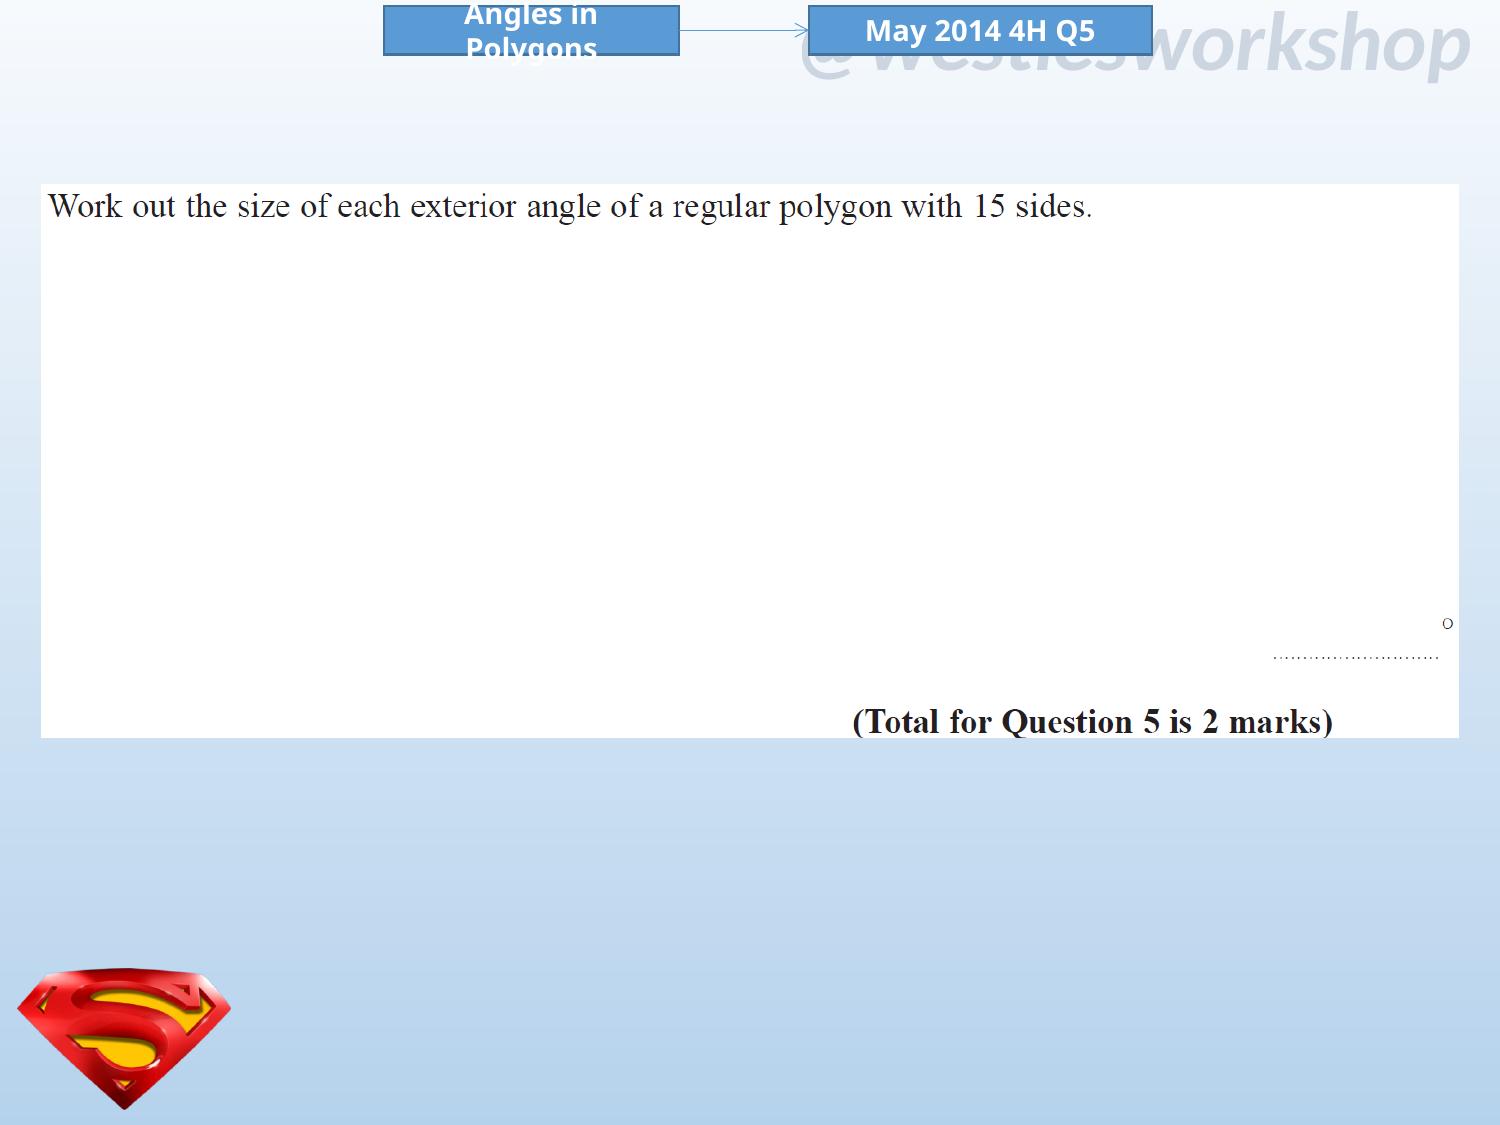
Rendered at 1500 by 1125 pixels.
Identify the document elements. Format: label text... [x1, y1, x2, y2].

picture [41, 184, 1459, 738]
text_box May 2014 4H Q5 [808, 5, 1153, 56]
picture [17, 968, 231, 1110]
text_box Angles in Polygons [383, 5, 680, 56]
